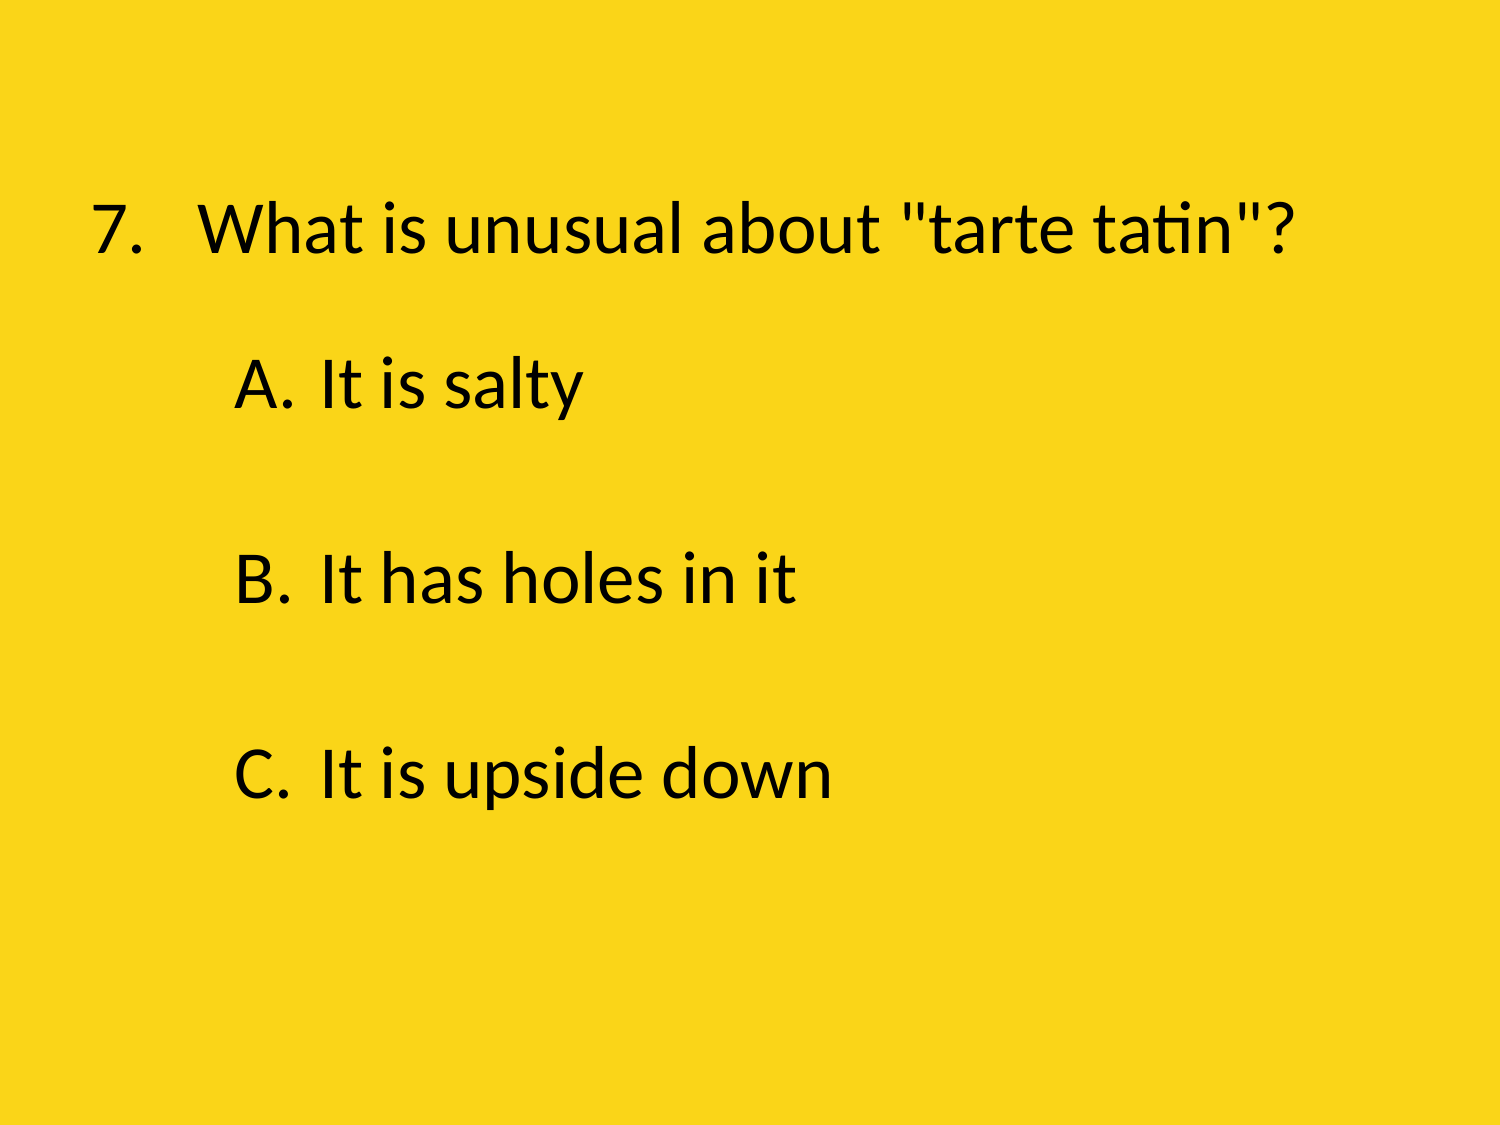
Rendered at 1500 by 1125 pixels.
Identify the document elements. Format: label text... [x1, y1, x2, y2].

title 7. What is unusual about "tarte tatin"? [74, 113, 1426, 315]
list It is salty It has holes in it It is upside down [88, 160, 1428, 823]
